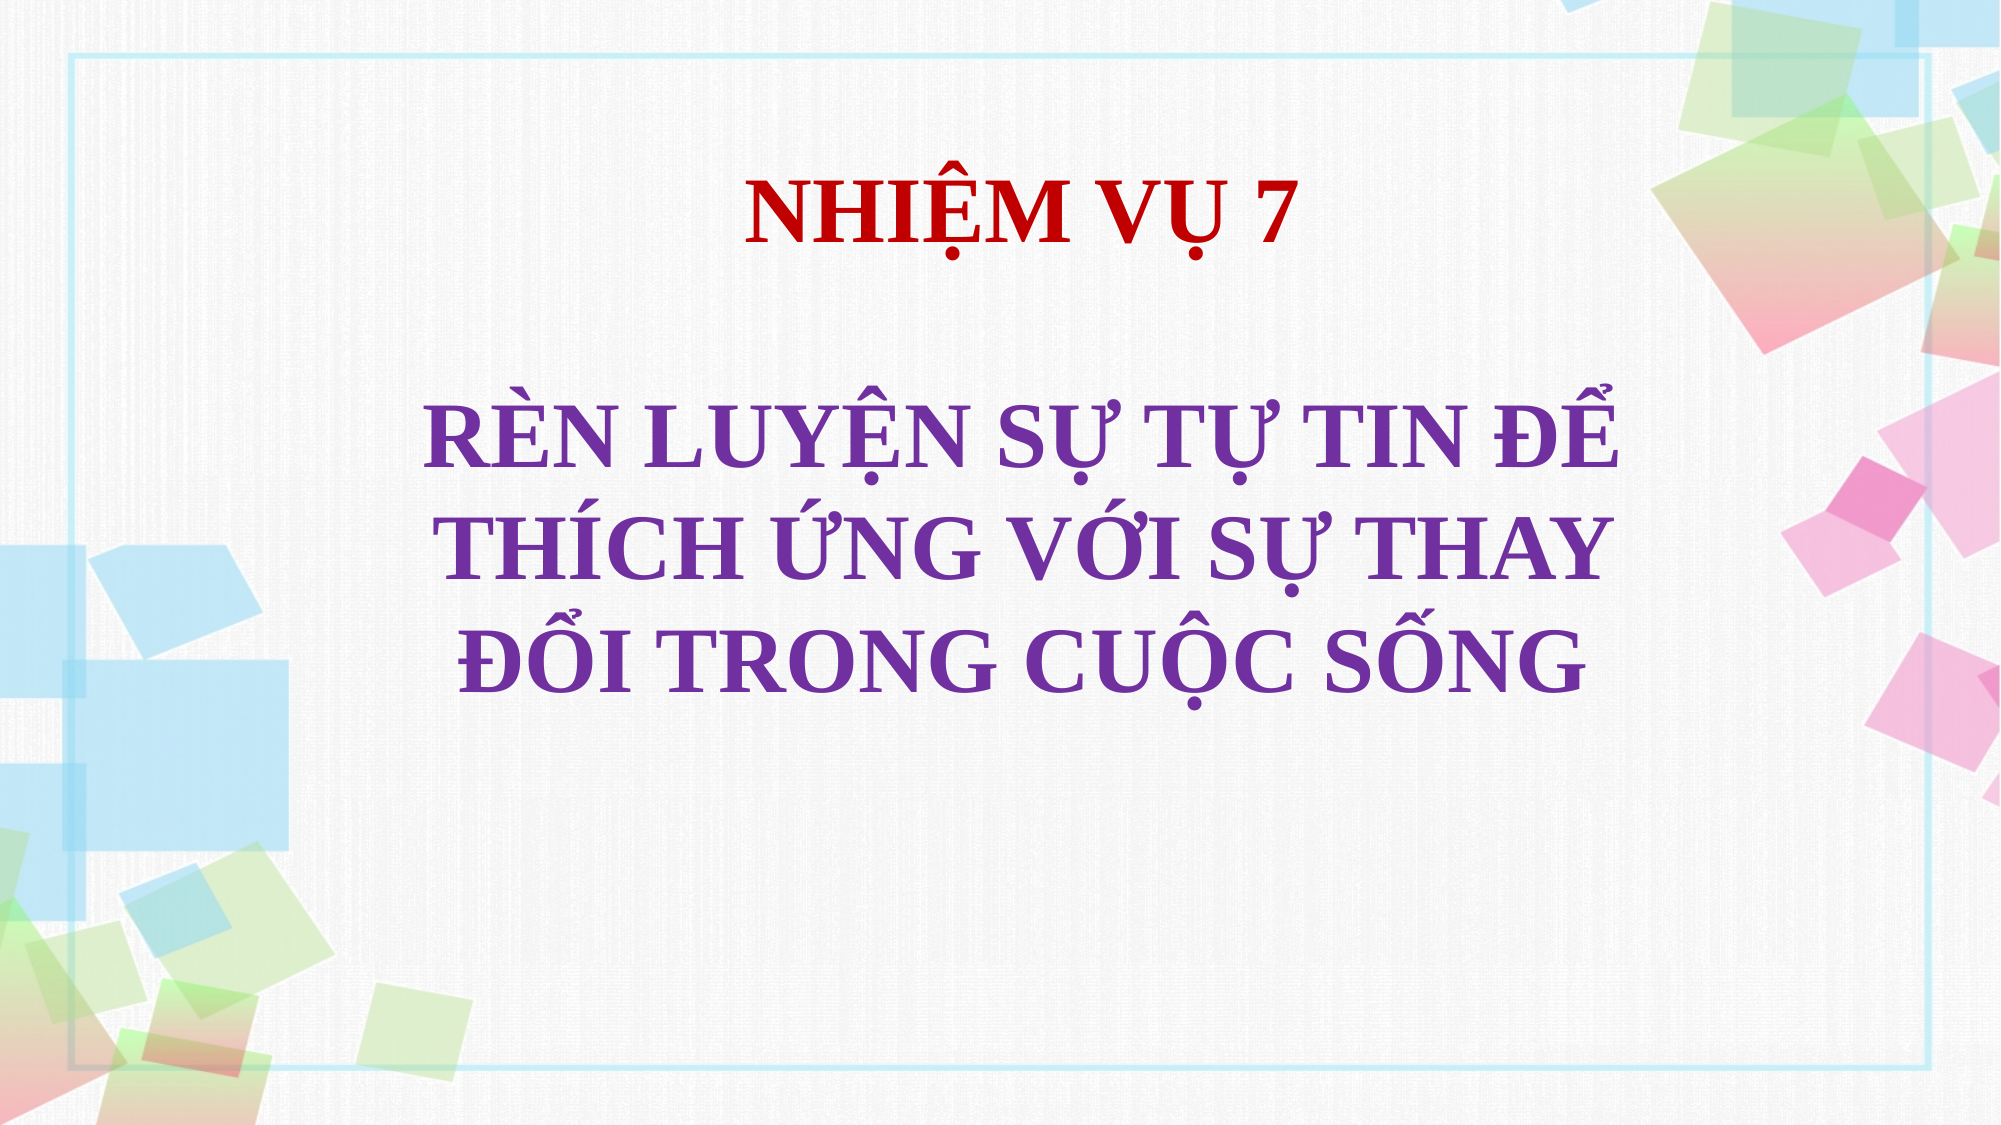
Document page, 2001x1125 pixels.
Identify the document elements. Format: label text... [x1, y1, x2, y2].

text_box NHIỆM VỤ 7 RÈN LUYỆN SỰ TỰ TIN ĐỂ THÍCH ỨNG VỚI SỰ THAY ĐỔI TRONG CUỘC SỐNG [369, 140, 1677, 719]
picture [0, 0, 2001, 1125]
